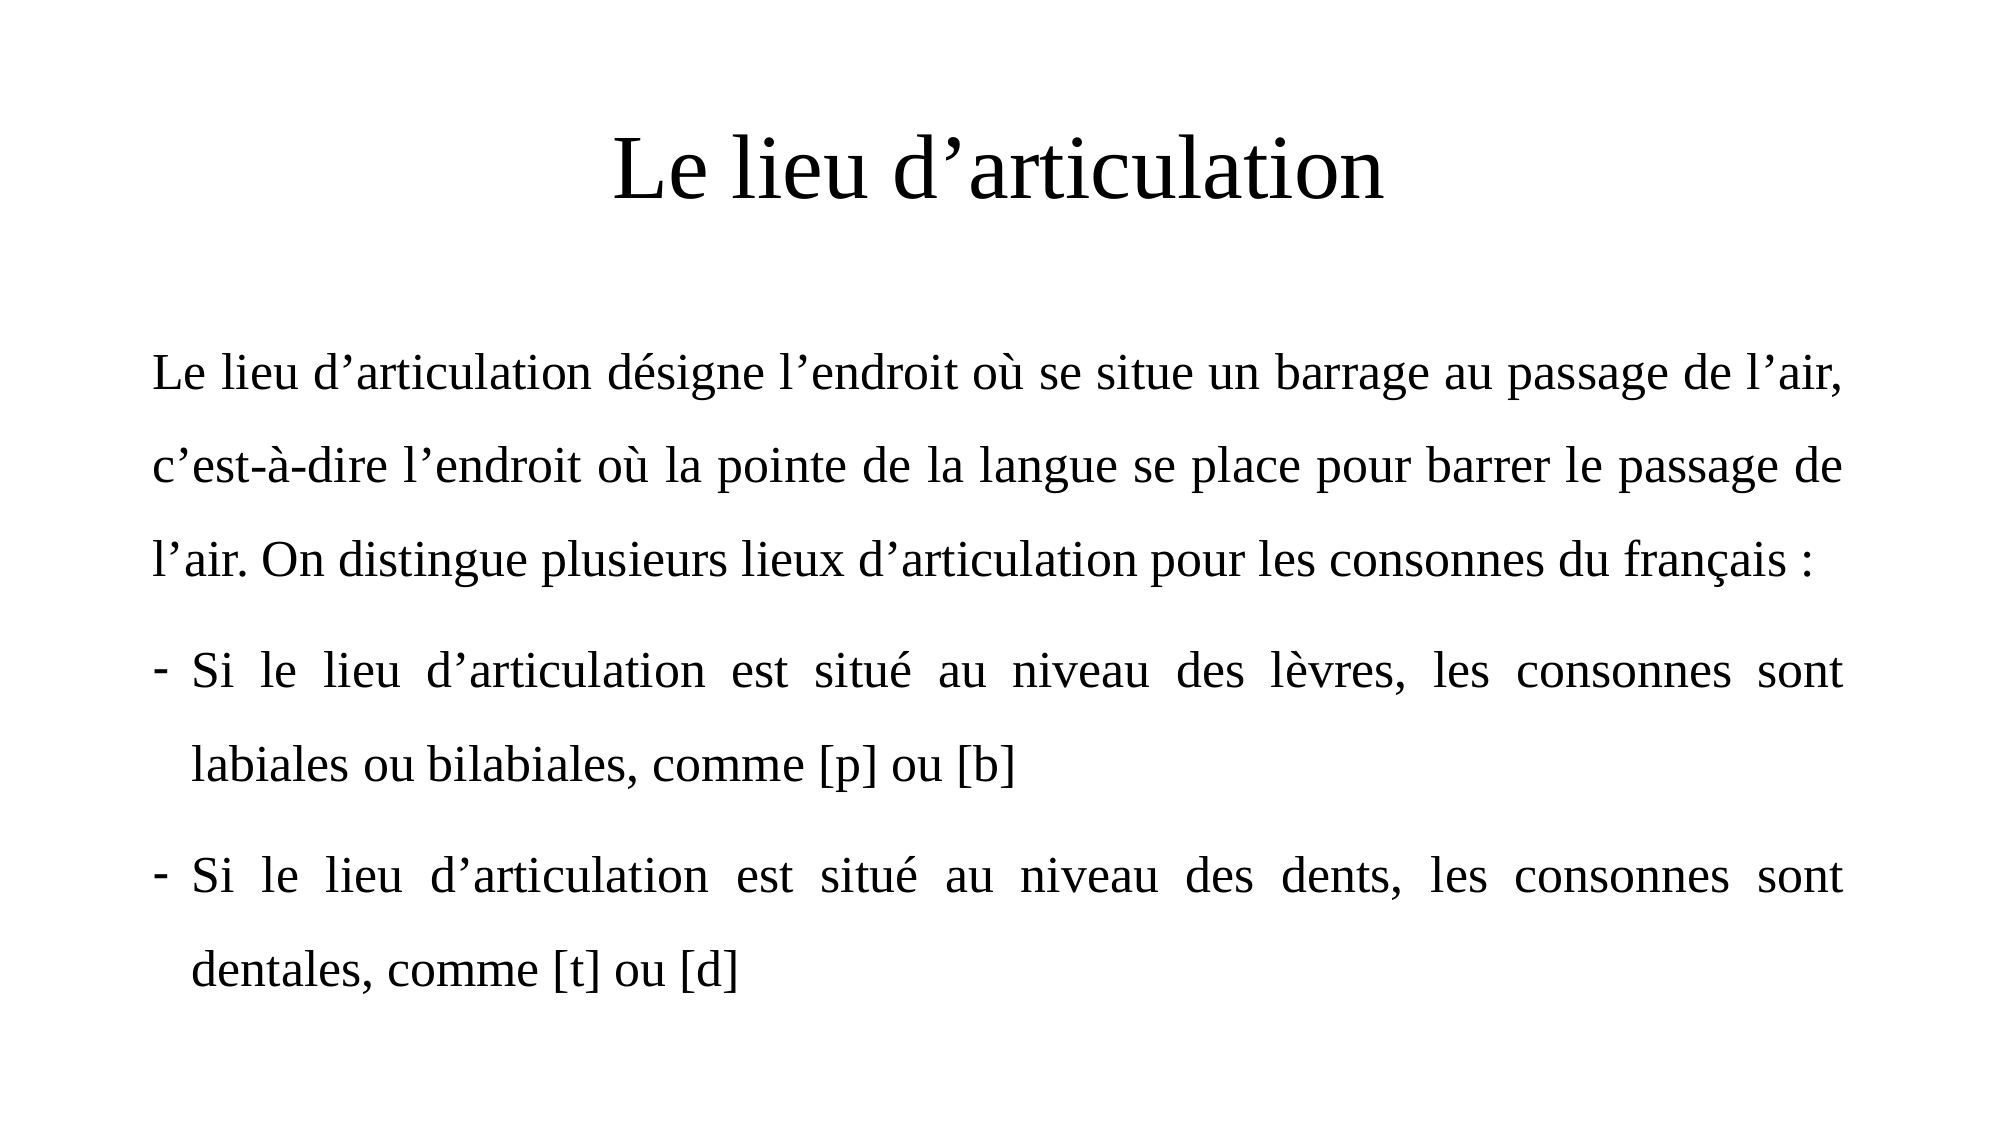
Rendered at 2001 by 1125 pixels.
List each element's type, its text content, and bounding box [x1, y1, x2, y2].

title Le lieu d’articulation [137, 59, 1863, 278]
list Le lieu d’articulation désigne l’endroit où se situe un barrage au passage de l’air, c’est-à-dire l’endroit où la pointe de la langue se place pour barrer le passage de l’air. On distingue plusieurs lieux d’articulation pour les consonnes du français : Si le lieu d’articulation est situé au niveau des lèvres, les consonnes sont labiales ou bilabiales, comme [p] ou [b] Si le lieu d’articulation est situé au niveau des dents, les consonnes sont dentales, comme [t] ou [d] [137, 299, 1863, 1014]
